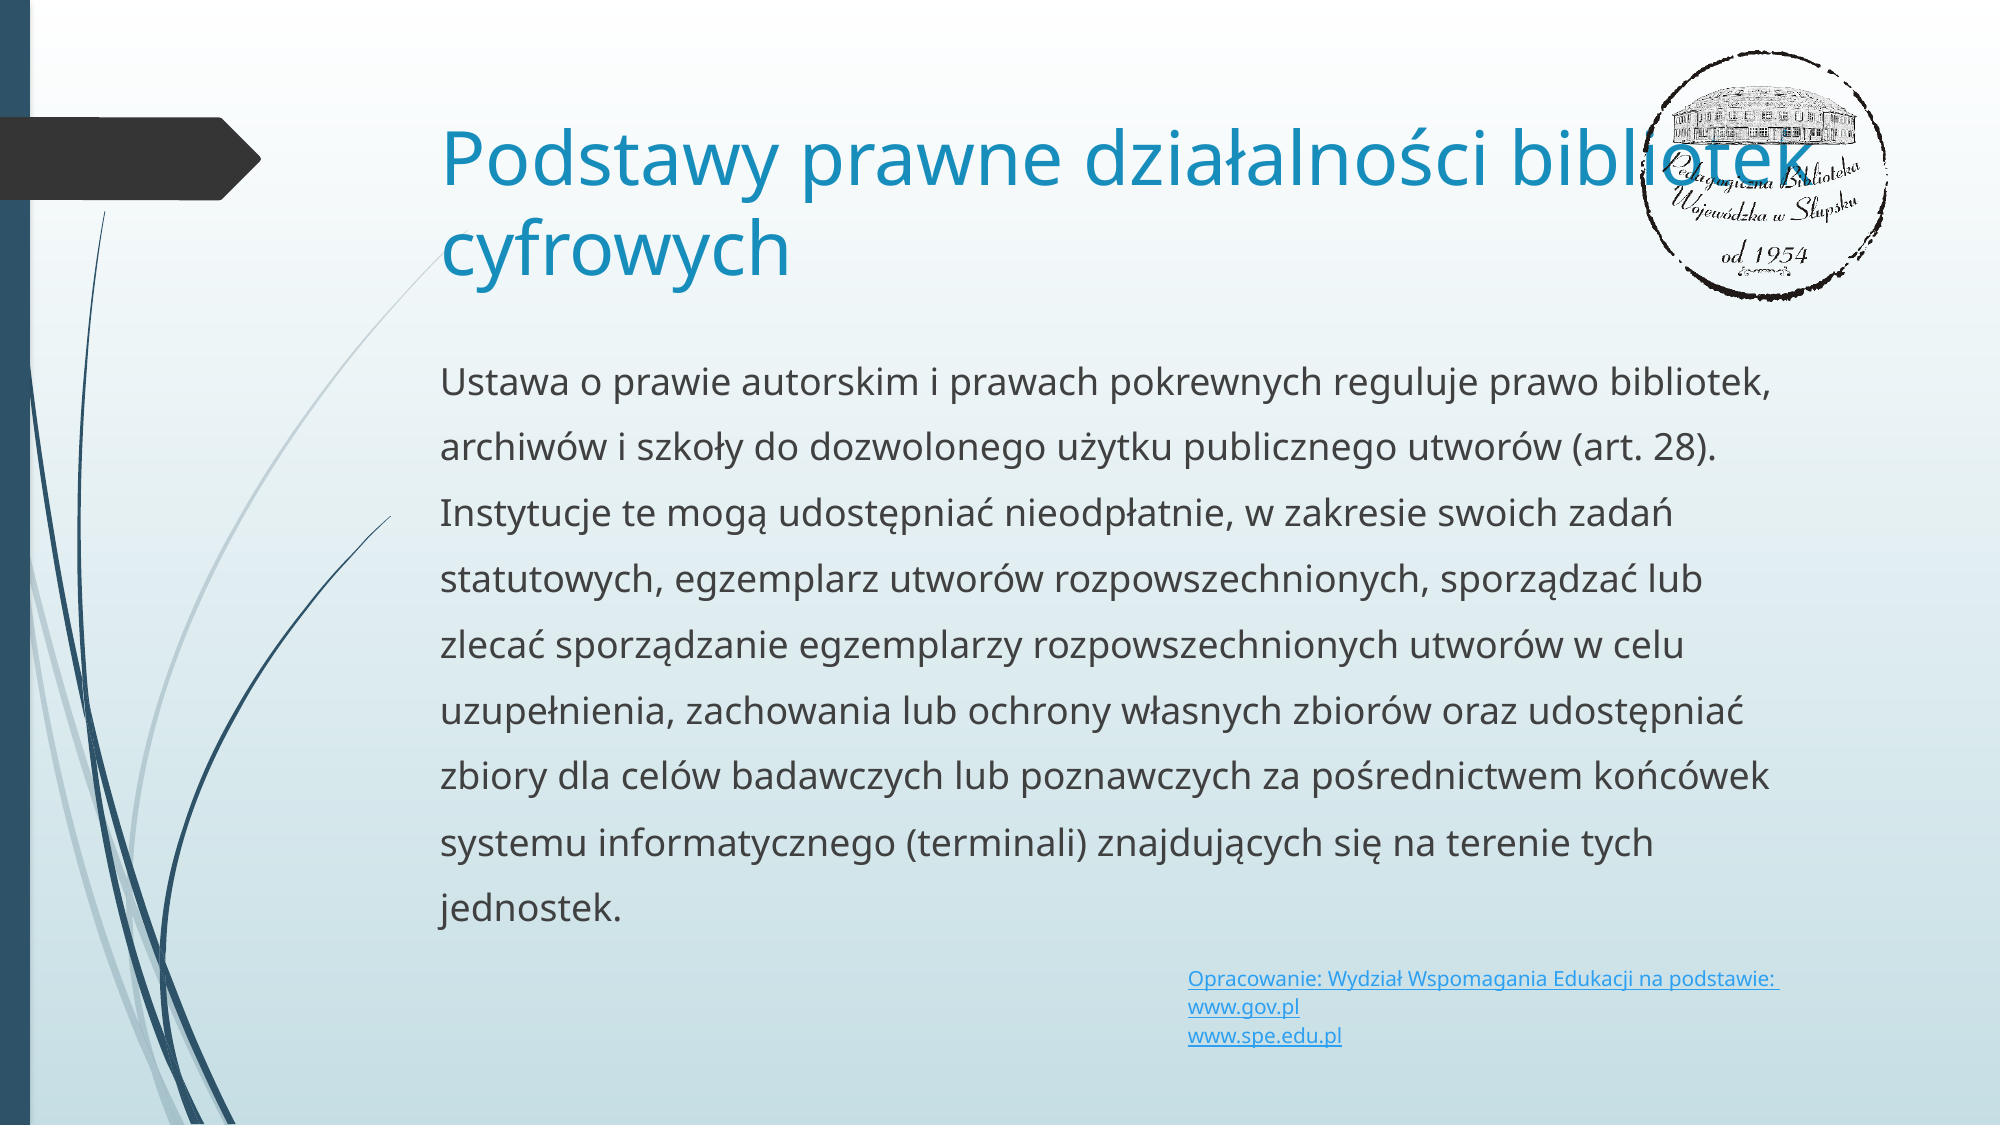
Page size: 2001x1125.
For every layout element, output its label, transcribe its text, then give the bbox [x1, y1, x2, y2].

picture [1639, 50, 1888, 302]
list Ustawa o prawie autorskim i prawach pokrewnych reguluje prawo bibliotek, archiwów i szkoły do dozwolonego użytku publicznego utworów (art. 28). Instytucje te mogą udostępniać nieodpłatnie, w zakresie swoich zadań statutowych, egzemplarz utworów rozpowszechnionych, sporządzać lub zlecać sporządzanie egzemplarzy rozpowszechnionych utworów w celu uzupełnienia, zachowania lub ochrony własnych zbiorów oraz udostępniać zbiory dla celów badawczych lub poznawczych za pośrednictwem końcówek systemu informatycznego (terminali) znajdujących się na terenie tych jednostek. [424, 350, 1888, 970]
text_box Opracowanie: Wydział Wspomagania Edukacji na podstawie: www.gov.pl www.spe.edu.pl [1173, 908, 1841, 1059]
title Podstawy prawne działalności bibliotek cyfrowych [425, 102, 1888, 313]
